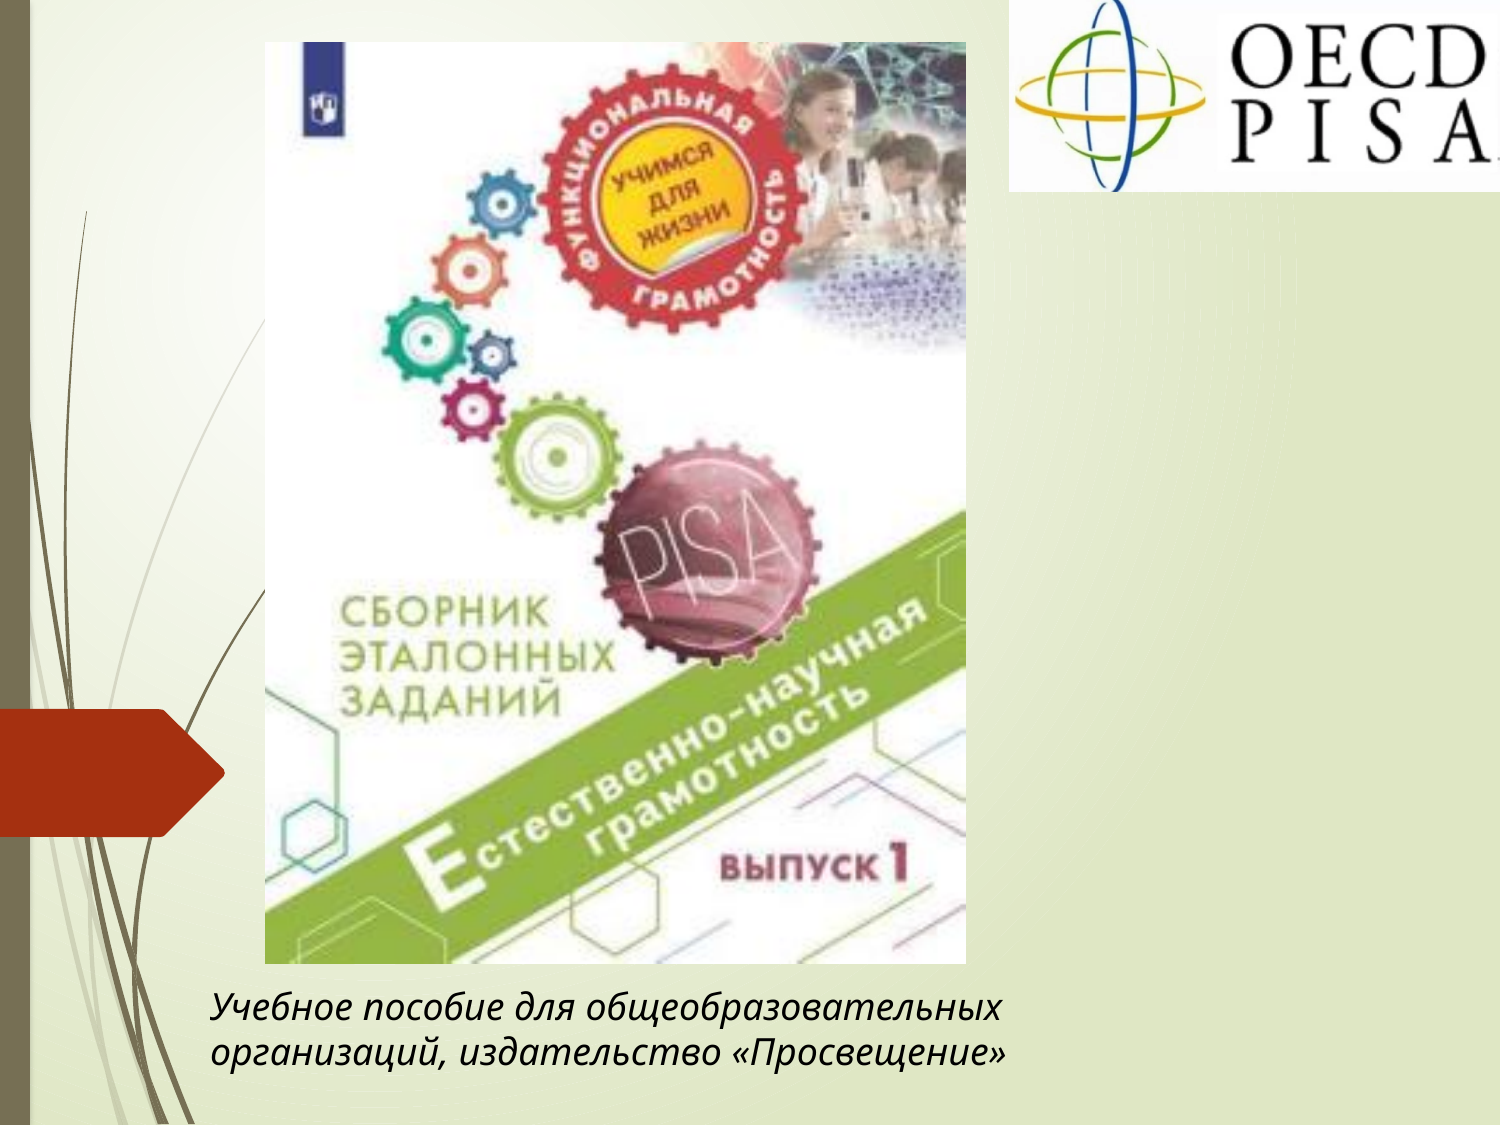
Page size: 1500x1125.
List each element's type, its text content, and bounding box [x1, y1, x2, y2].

picture [265, 42, 966, 964]
text_box Учебное пособие для общеобразовательных организаций, издательство «Просвещение» [195, 975, 1036, 1081]
picture [1009, 0, 1500, 192]
